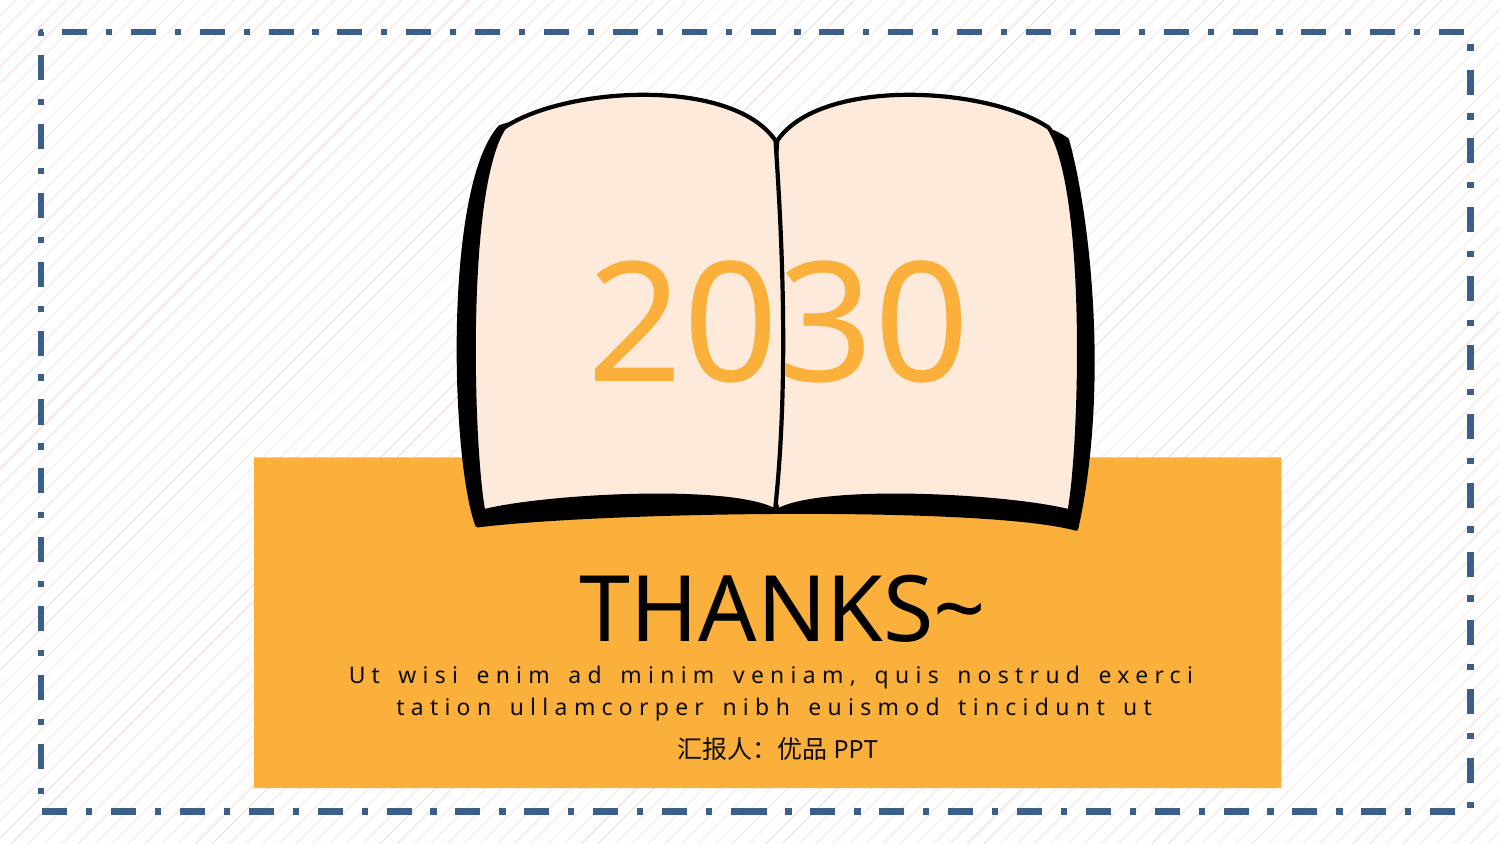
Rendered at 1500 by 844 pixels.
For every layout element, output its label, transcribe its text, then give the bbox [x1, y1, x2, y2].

text_box [39, 30, 1473, 814]
text_box 汇报人：优品PPT [662, 747, 952, 772]
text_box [458, 94, 1093, 529]
text_box Ut wisi enim ad minim veniam, quis nostrud exerci tation ullamcorper nibh euismod tincidunt ut [331, 649, 1219, 747]
